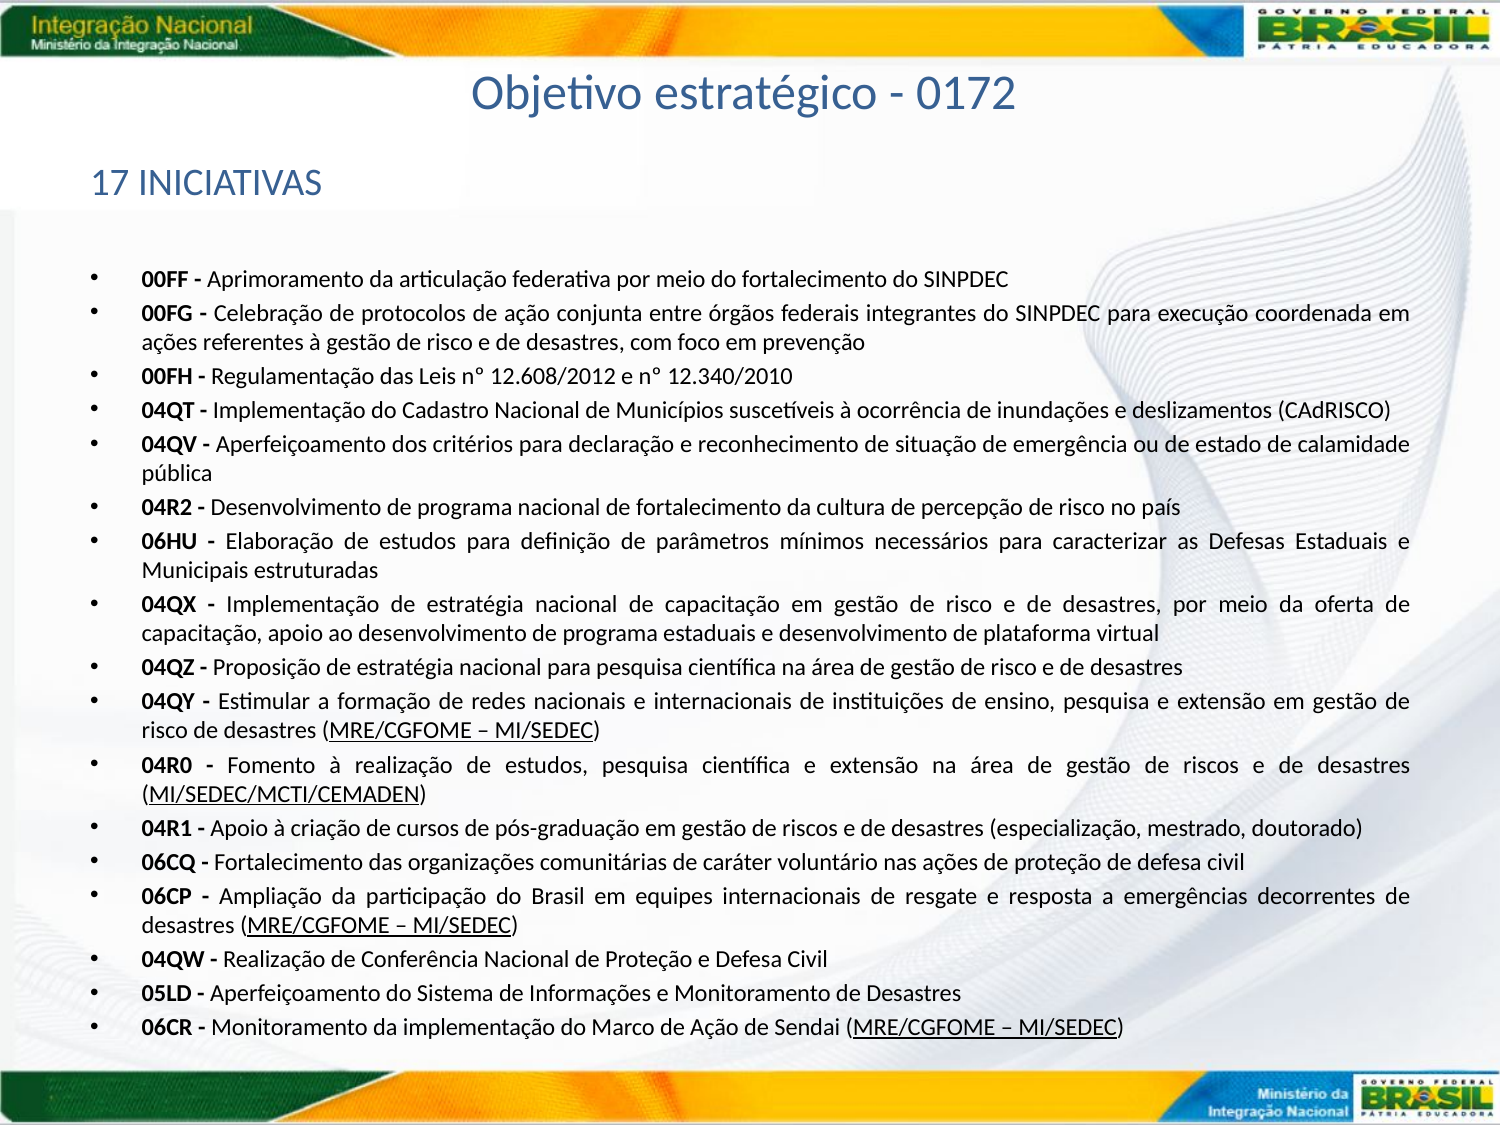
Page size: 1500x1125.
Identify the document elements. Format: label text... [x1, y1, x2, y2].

picture [0, 0, 1500, 1125]
title Objetivo estratégico - 0172 [75, 78, 1425, 149]
list 17 INICIATIVAS 00FF - Aprimoramento da articulação federativa por meio do fortalecimento do SINPDEC 00FG - Celebração de protocolos de ação conjunta entre órgãos federais integrantes do SINPDEC para execução coordenada em ações referentes à gestão de risco e de desastres, com foco em prevenção 00FH - Regulamentação das Leis nº 12.608/2012 e nº 12.340/2010 04QT - Implementação do Cadastro Nacional de Municípios suscetíveis à ocorrência de inundações e deslizamentos (CAdRISCO) 04QV - Aperfeiçoamento dos critérios para declaração e reconhecimento de situação de emergência ou de estado de calamidade pública 04R2 - Desenvolvimento de programa nacional de fortalecimento da cultura de percepção de risco no país 06HU - Elaboração de estudos para definição de parâmetros mínimos necessários para caracterizar as Defesas Estaduais e Municipais estruturadas 04QX - Implementação de estratégia nacional de capacitação em gestão de risco e de desastres, por meio da oferta de capacitação, apoio ao desenvolvimento de programa estaduais e desenvolvimento de plataforma virtual 04QZ - Proposição de estratégia nacional para pesquisa científica na área de gestão de risco e de desastres 04QY - Estimular a formação de redes nacionais e internacionais de instituições de ensino, pesquisa e extensão em gestão de risco de desastres (MRE/CGFOME – MI/SEDEC) 04R0 - Fomento à realização de estudos, pesquisa científica e extensão na área de gestão de riscos e de desastres (MI/SEDEC/MCTI/CEMADEN) 04R1 - Apoio à criação de cursos de pós-graduação em gestão de riscos e de desastres (especialização, mestrado, doutorado) 06CQ - Fortalecimento das organizações comunitárias de caráter voluntário nas ações de proteção de defesa civil 06CP - Ampliação da participação do Brasil em equipes internacionais de resgate e resposta a emergências decorrentes de desastres (MRE/CGFOME – MI/SEDEC) 04QW - Realização de Conferência Nacional de Proteção e Defesa Civil 05LD - Aperfeiçoamento do Sistema de Informações e Monitoramento de Desastres 06CR - Monitoramento da implementação do Marco de Ação de Sendai (MRE/CGFOME – MI/SEDEC) [75, 149, 1425, 1071]
